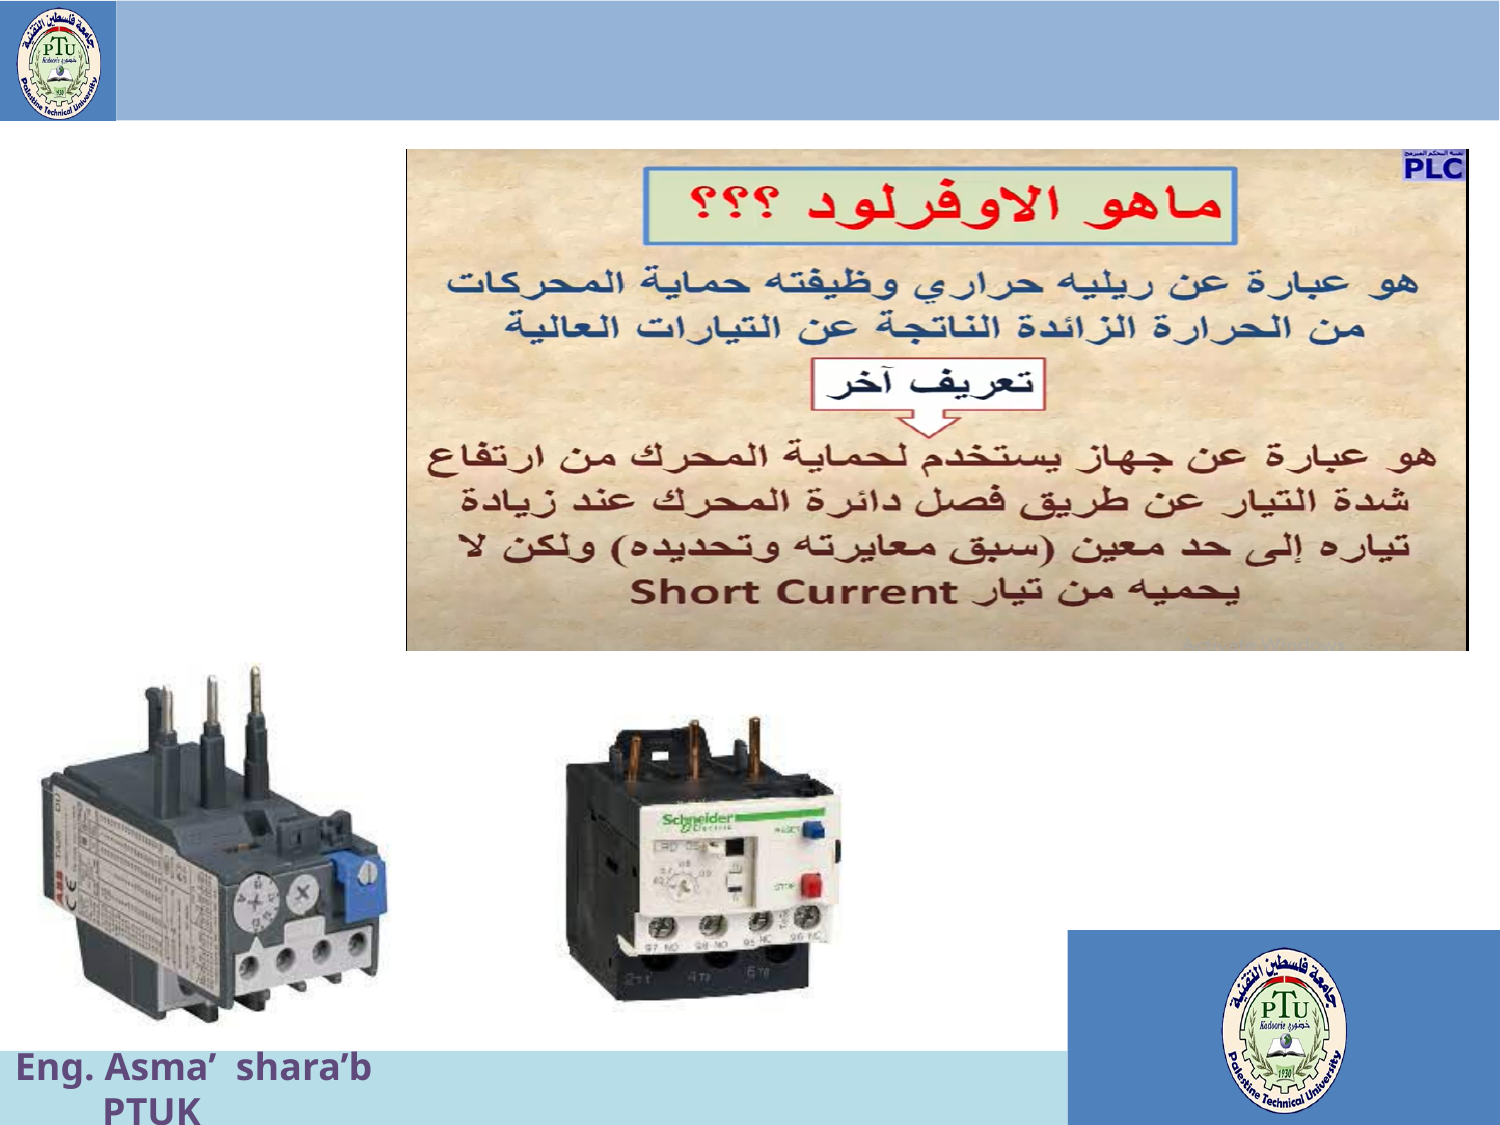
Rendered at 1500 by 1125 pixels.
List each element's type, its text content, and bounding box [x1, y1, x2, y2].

picture [16, 2, 104, 121]
picture [1221, 946, 1347, 1114]
text_box [1067, 930, 1500, 1125]
picture [527, 687, 886, 1026]
text_box Eng. Asma’ shara’b PTUK [0, 1049, 1067, 1125]
text_box [0, 0, 117, 121]
picture [405, 149, 1469, 651]
picture [37, 662, 392, 1028]
text_box [114, 0, 1500, 123]
